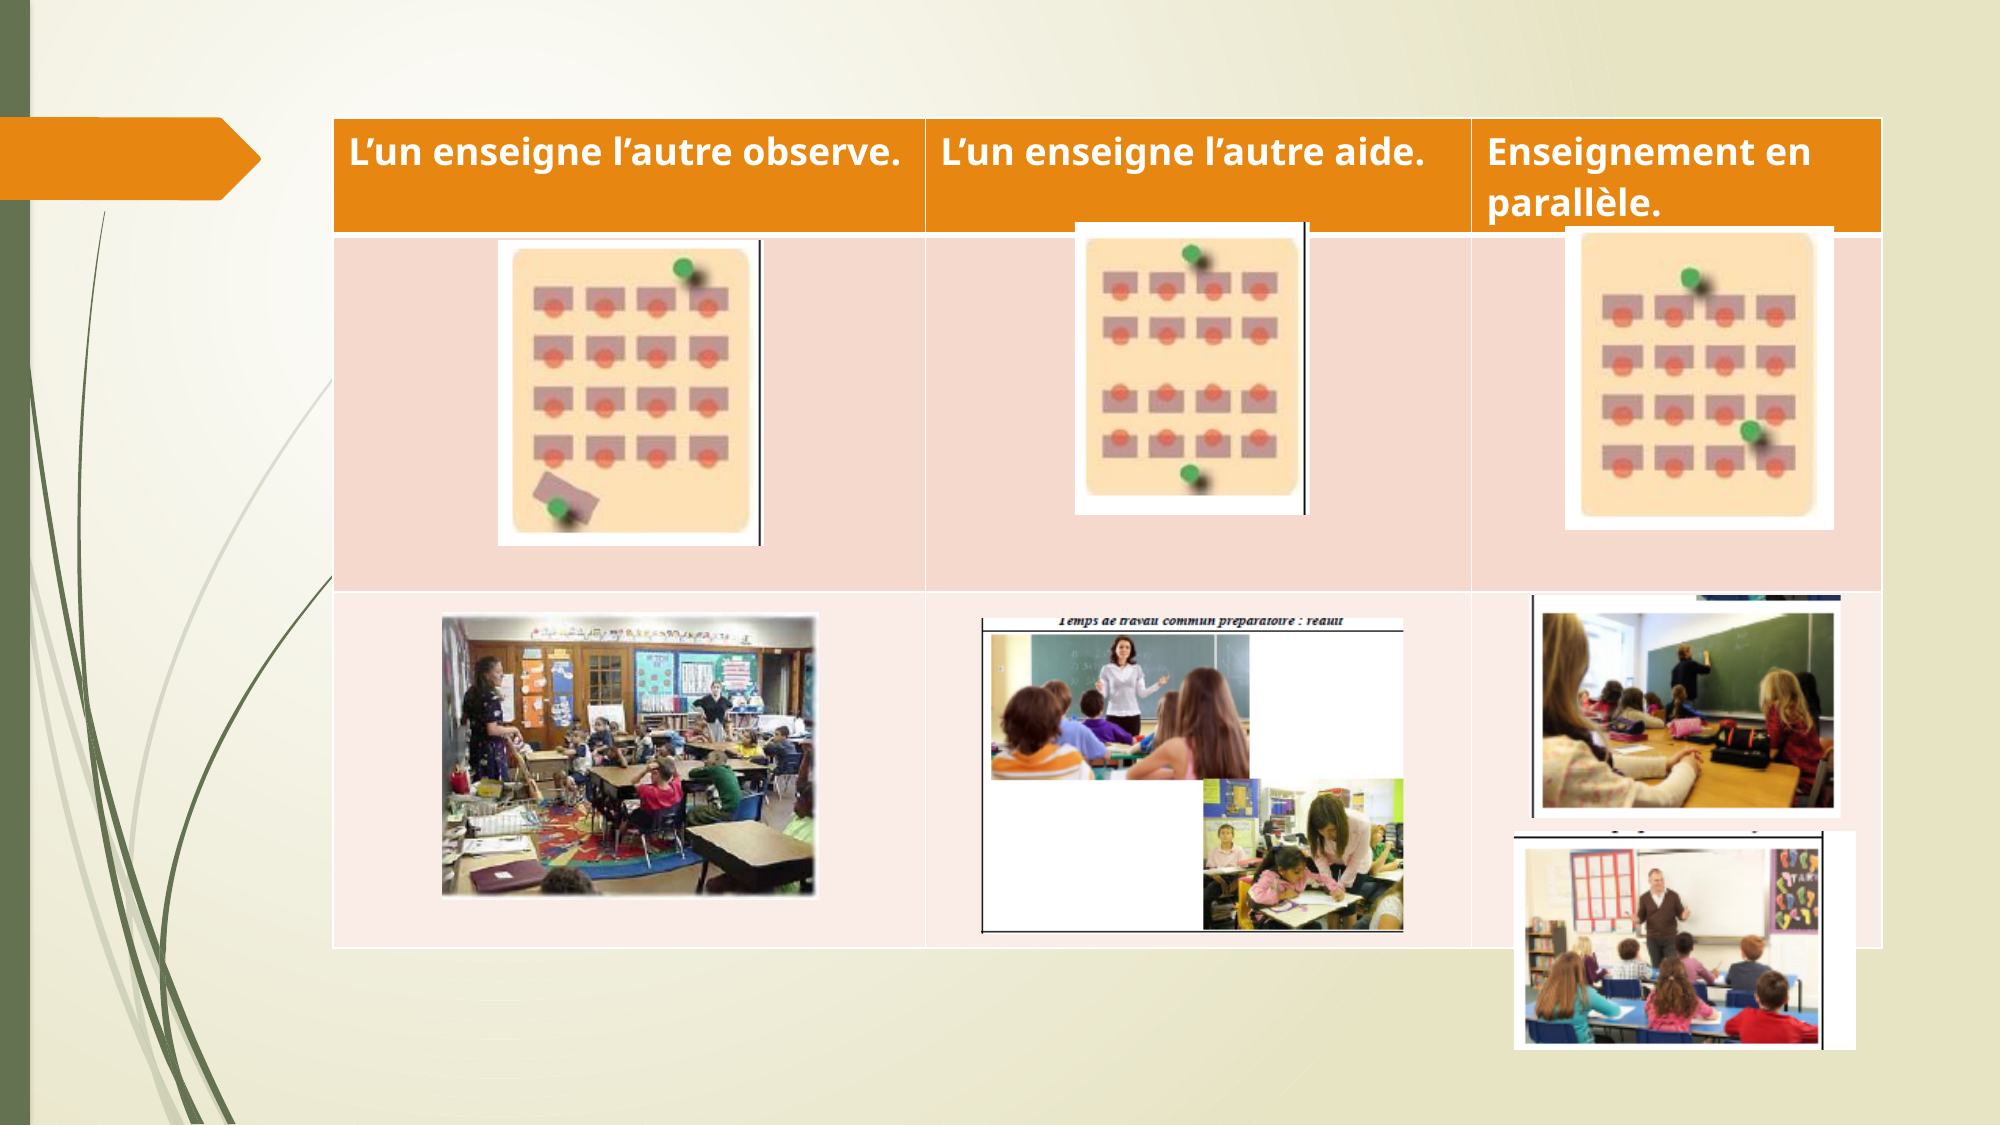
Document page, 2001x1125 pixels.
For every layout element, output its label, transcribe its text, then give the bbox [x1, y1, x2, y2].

picture [1529, 595, 1841, 818]
picture [1074, 222, 1310, 515]
table_cell [926, 238, 1471, 591]
table_header Enseignement en parallèle. [1472, 119, 1881, 232]
table_cell [334, 593, 925, 947]
table_cell [1472, 238, 1881, 591]
picture [442, 611, 820, 900]
picture [980, 618, 1404, 935]
table_header L’un enseigne l’autre observe. [334, 119, 925, 232]
picture [1513, 831, 1857, 1050]
picture [497, 239, 765, 546]
table_cell [334, 238, 925, 591]
table_cell [1472, 593, 1881, 947]
picture [1564, 226, 1835, 530]
table_cell [926, 593, 1471, 947]
table_header L’un enseigne l’autre aide. [926, 119, 1471, 232]
